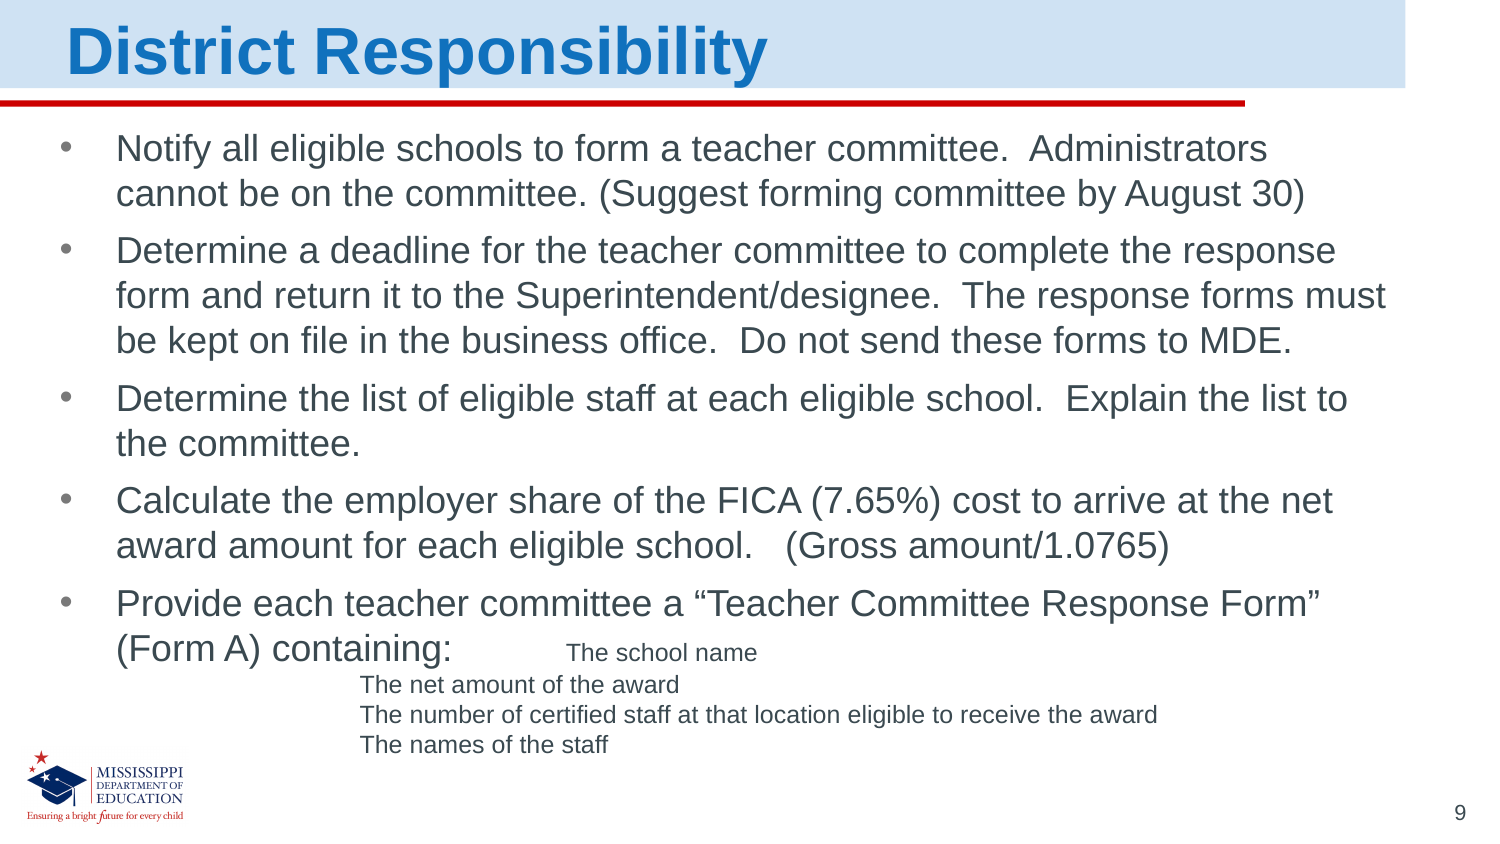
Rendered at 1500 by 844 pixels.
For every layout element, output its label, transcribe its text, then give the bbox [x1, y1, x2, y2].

slide_number 9 [1391, 801, 1482, 841]
picture [21, 746, 189, 827]
list District Responsibility [51, 5, 1406, 80]
list Notify all eligible schools to form a teacher committee. Administrators cannot be on the committee. (Suggest forming committee by August 30) Determine a deadline for the teacher committee to complete the response form and return it to the Superintendent/designee. The response forms must be kept on file in the business office. Do not send these forms to MDE. Determine the list of eligible staff at each eligible school. Explain the list to the committee. Calculate the employer share of the FICA (7.65%) cost to arrive at the net award amount for each eligible school. (Gross amount/1.0765) Provide each teacher committee a “Teacher Committee Response Form” (Form A) containing: The school name The net amount of the award The number of certified staff at that location eligible to receive the award The names of the staff [44, 108, 1406, 767]
